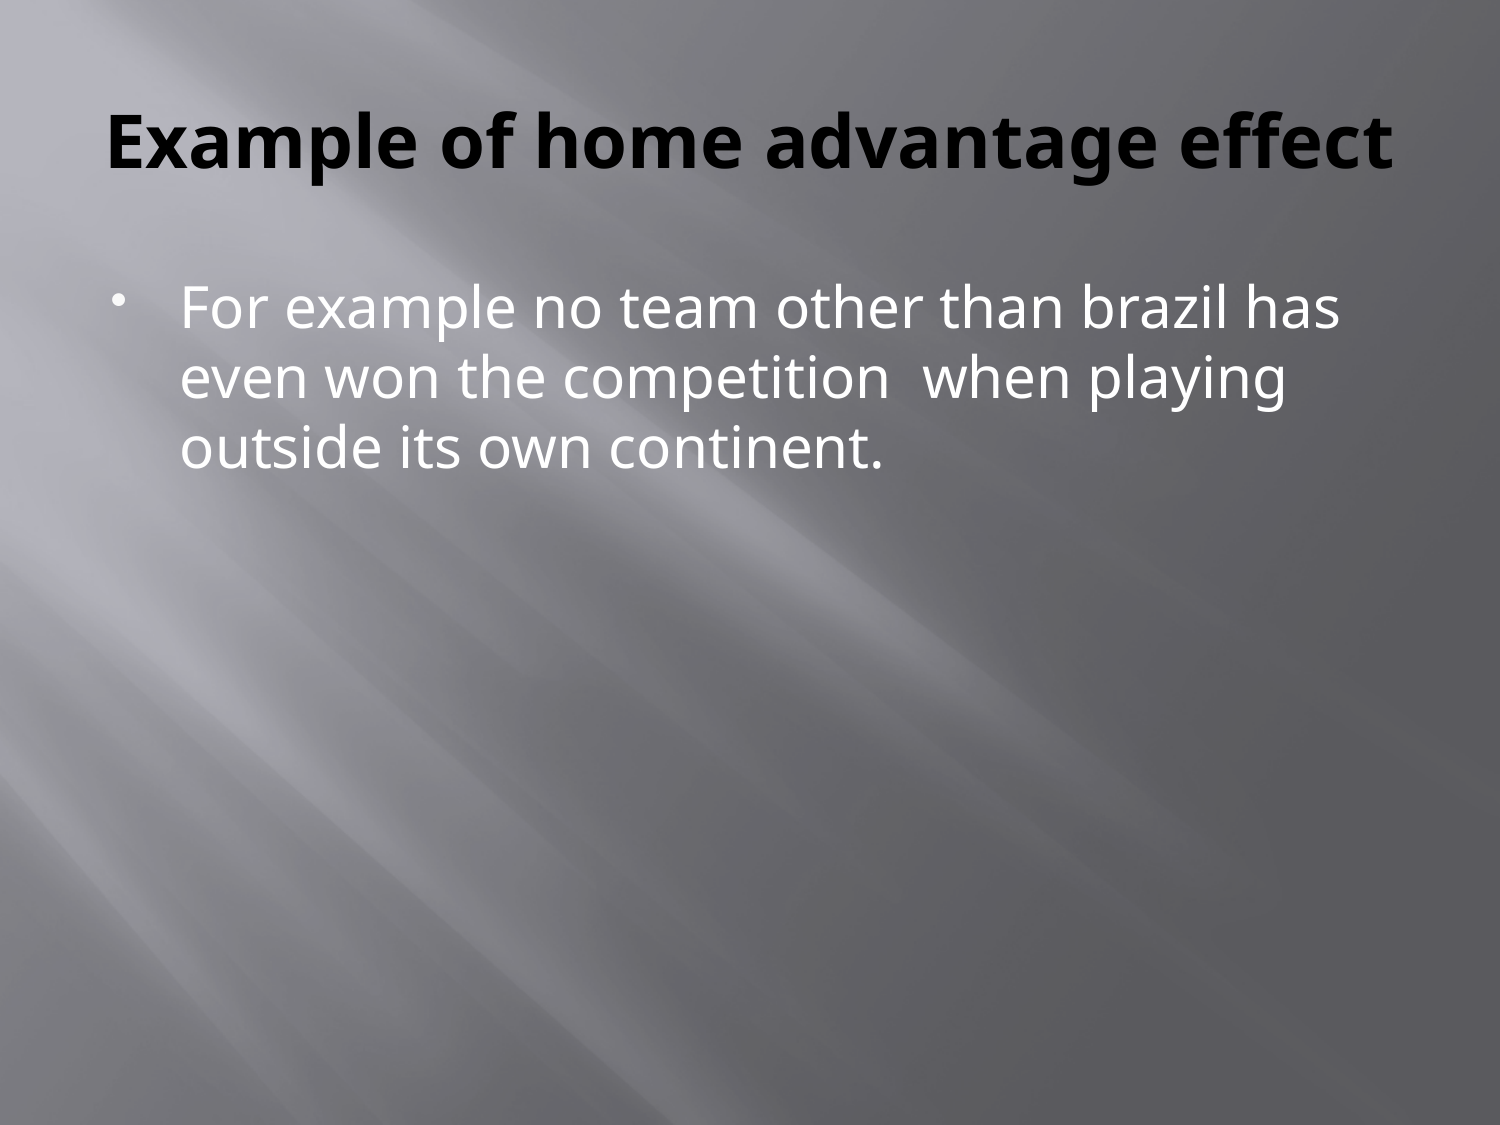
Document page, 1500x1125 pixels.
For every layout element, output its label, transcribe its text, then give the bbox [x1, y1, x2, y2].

list For example no team other than brazil has even won the competition when playing outside its own continent. [75, 262, 1425, 1035]
title Example of home advantage effect [75, 45, 1425, 233]
